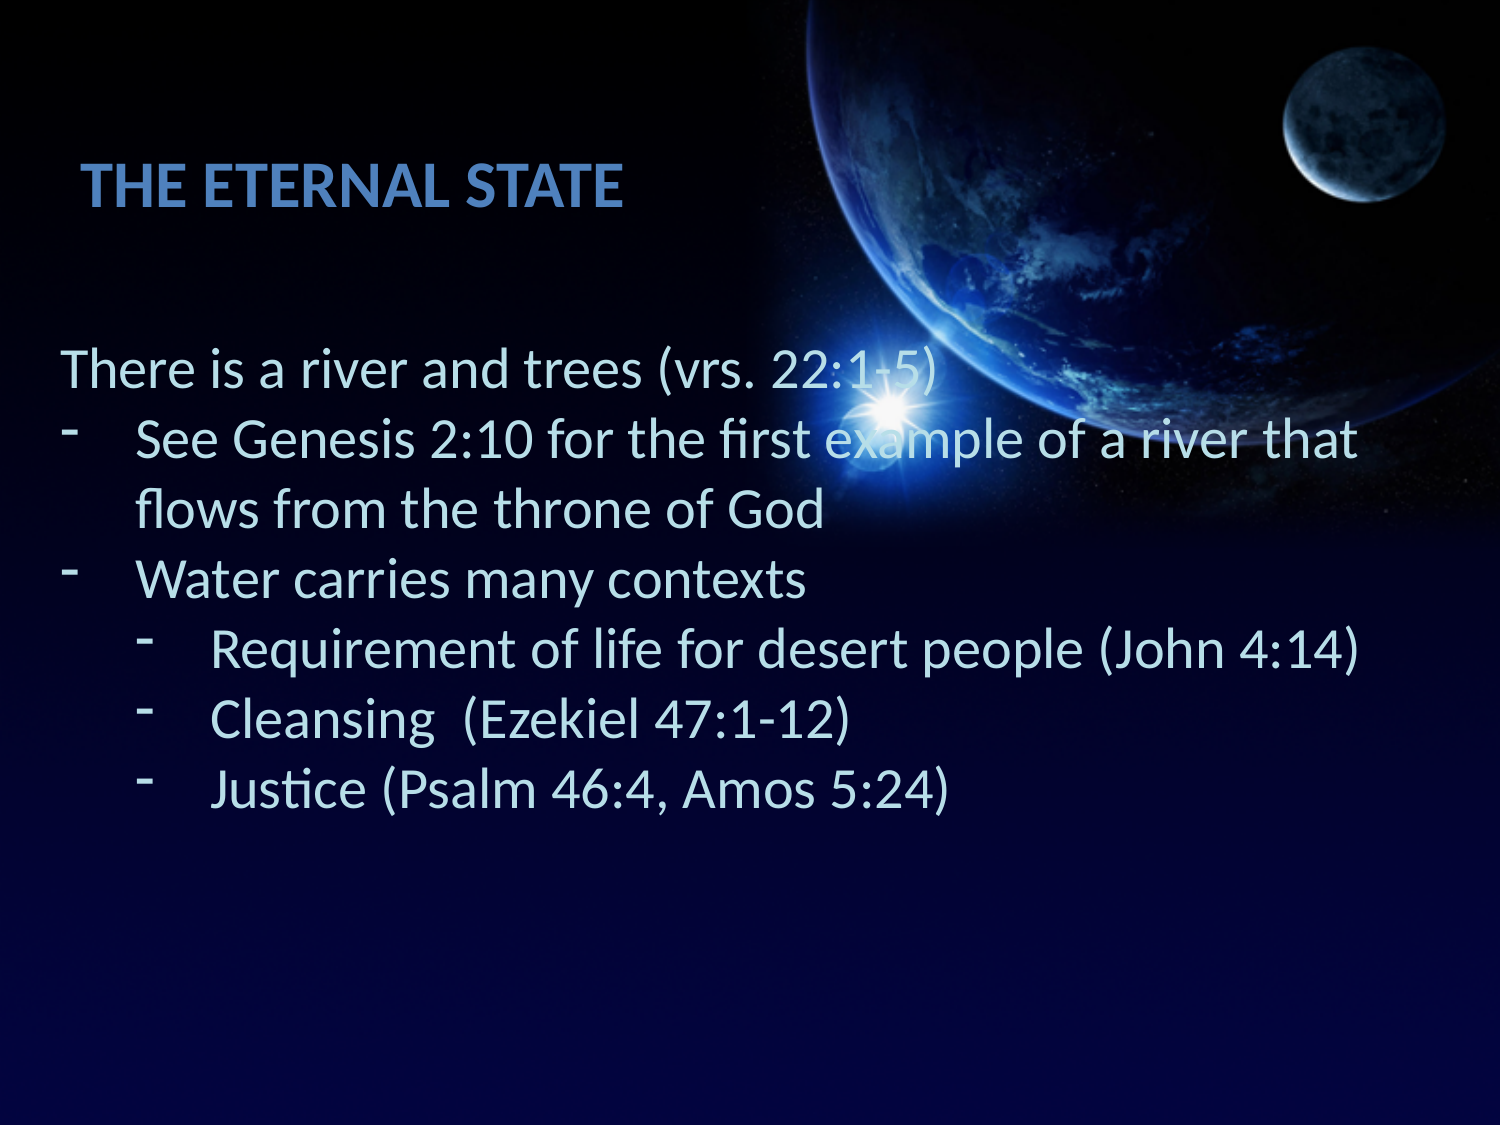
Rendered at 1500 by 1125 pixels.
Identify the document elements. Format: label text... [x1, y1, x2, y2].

picture [0, 0, 1500, 1125]
text_box The Eternal State [65, 133, 641, 229]
text_box There is a river and trees (vrs. 22:1-5) See Genesis 2:10 for the first example of a river that flows from the throne of God Water carries many contexts Requirement of life for desert people (John 4:14) Cleansing (Ezekiel 47:1-12) Justice (Psalm 46:4, Amos 5:24) [45, 322, 1471, 898]
